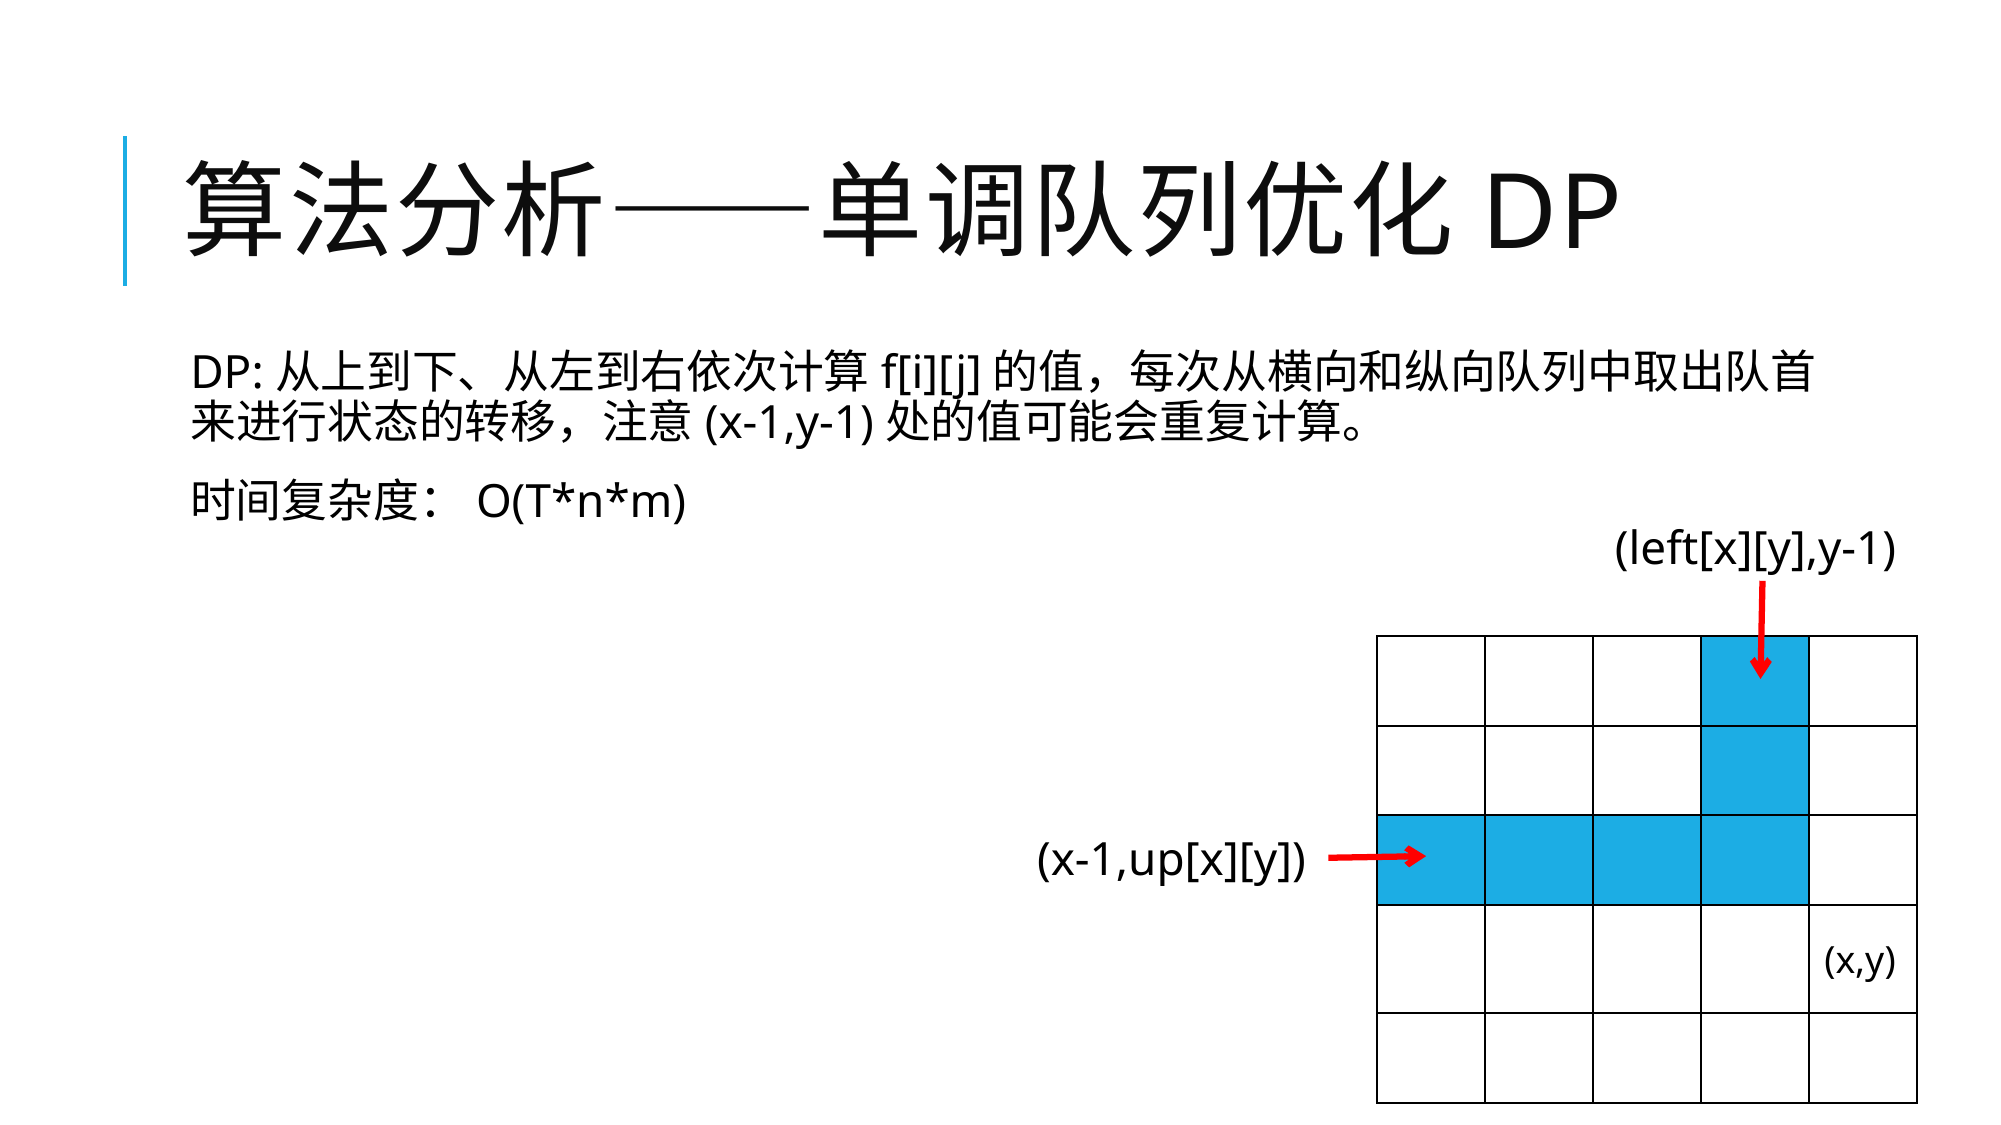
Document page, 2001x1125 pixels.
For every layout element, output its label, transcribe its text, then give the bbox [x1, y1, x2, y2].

table_cell [1378, 1014, 1484, 1102]
table_cell [1594, 1014, 1700, 1102]
title 算法分析——单调队列优化DP [168, 96, 1763, 341]
table_cell [1702, 816, 1808, 904]
table_cell [1810, 1014, 1916, 1102]
text_box (x-1,up[x][y]) [1009, 822, 1334, 893]
table_cell [1702, 906, 1808, 1012]
table_cell [1378, 727, 1484, 814]
table_cell [1378, 816, 1484, 904]
table_header [1810, 637, 1916, 725]
table_cell [1486, 1014, 1592, 1102]
table_cell [1810, 727, 1916, 814]
table_cell [1594, 816, 1700, 904]
table_cell (x,y) [1810, 906, 1916, 1012]
table_header [1702, 637, 1808, 725]
table_cell [1594, 727, 1700, 814]
table_cell [1486, 816, 1592, 904]
table_header [1594, 637, 1700, 725]
table_header [1378, 637, 1484, 725]
table_cell [1702, 727, 1808, 814]
list DP:从上到下、从左到右依次计算f[i][j]的值，每次从横向和纵向队列中取出队首来进行状态的转移，注意(x-1,y-1)处的值可能会重复计算。 时间复杂度：O(T*n*m) [168, 341, 1844, 935]
table_cell [1486, 727, 1592, 814]
table_cell [1594, 906, 1700, 1012]
table_cell [1702, 1014, 1808, 1102]
table_header [1486, 637, 1592, 725]
table_cell [1378, 906, 1484, 1012]
text_box (left[x][y],y-1) [1593, 511, 1918, 582]
table_cell [1486, 906, 1592, 1012]
table_cell [1810, 816, 1916, 904]
